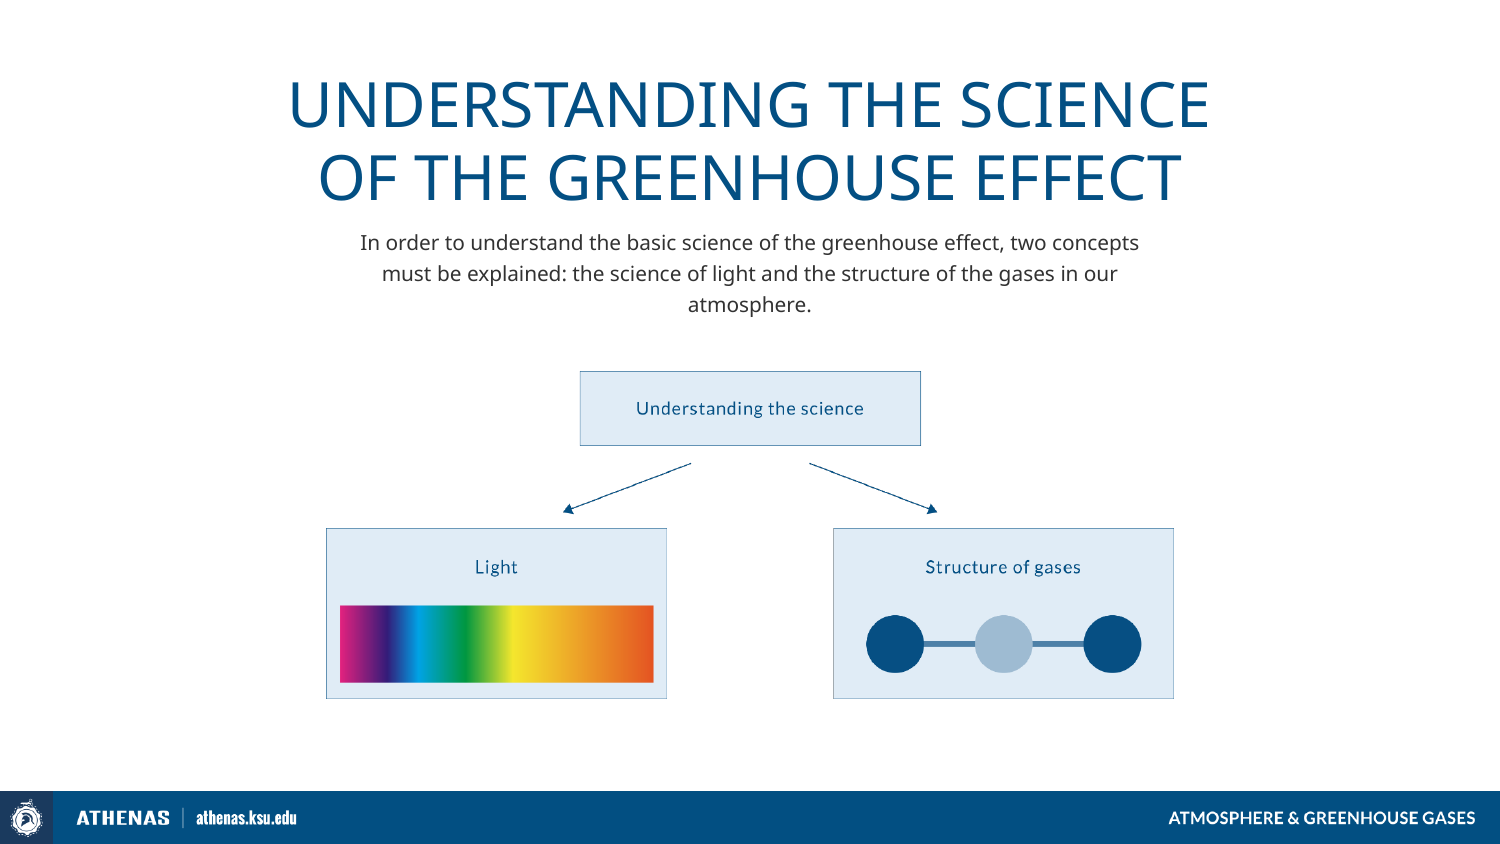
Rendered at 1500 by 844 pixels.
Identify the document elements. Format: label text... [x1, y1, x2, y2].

picture [0, 791, 1500, 844]
text_box UNDERSTANDING THE SCIENCE OF THE GREENHOUSE EFFECT [224, 59, 1275, 220]
text_box In order to understand the basic science of the greenhouse effect, two concepts must be explained: the science of light and the structure of the gases in our atmosphere. [337, 216, 1163, 370]
picture [326, 371, 1174, 699]
